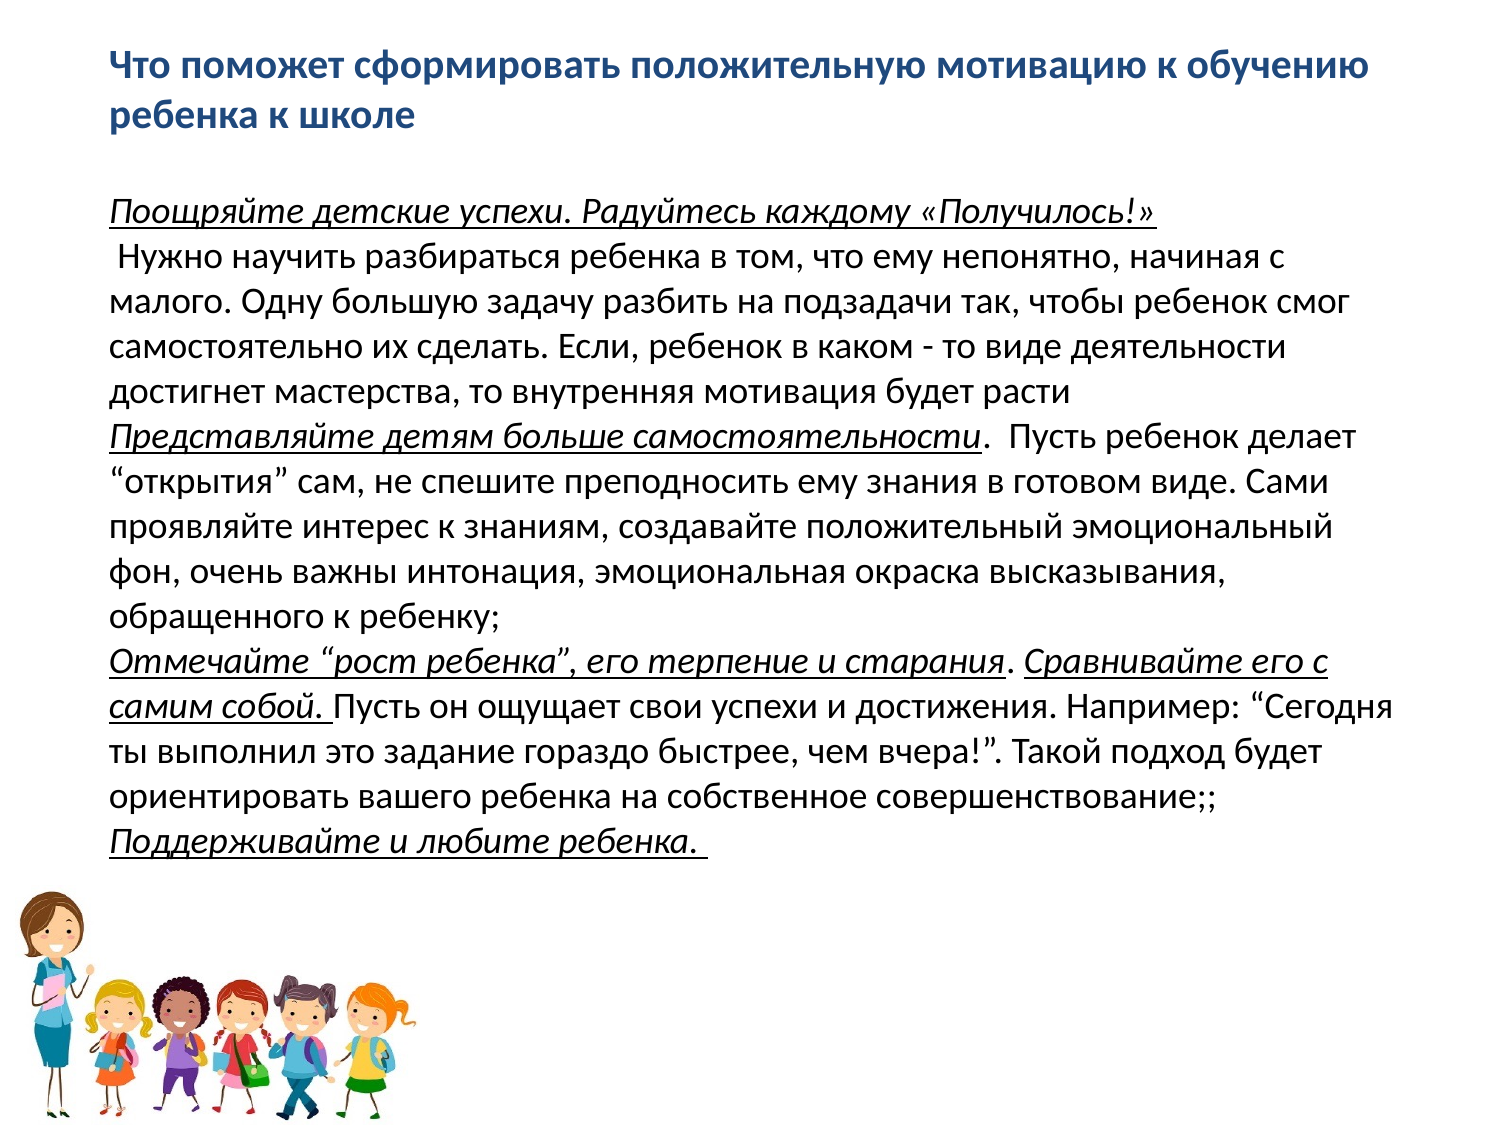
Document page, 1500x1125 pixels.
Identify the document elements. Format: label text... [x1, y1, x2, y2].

text_box Что поможет сформировать положительную мотивацию к обучению ребенка к школе Поощряйте детские успехи. Радуйтесь каждому «Получилось!» Нужно научить разбираться ребенка в том, что ему непонятно, начиная с малого. Одну большую задачу разбить на подзадачи так, чтобы ребенок смог самостоятельно их сделать. Если, ребенок в каком - то виде деятельности достигнет мастерства, то внутренняя мотивация будет расти Представляйте детям больше самостоятельности. Пусть ребенок делает “открытия” сам, не спешите преподносить ему знания в готовом виде. Сами проявляйте интерес к знаниям, создавайте положительный эмоциональный фон, очень важны интонация, эмоциональная окраска высказывания, обращенного к ребенку; Отмечайте “рост ребенка”, его терпение и старания. Сравнивайте его с самим собой. Пусть он ощущает свои успехи и достижения. Например: “Сегодня ты выполнил это задание гораздо быстрее, чем вчера!”. Такой подход будет ориентировать вашего ребенка на собственное совершенствование;; Поддерживайте и любите ребенка. [101, 29, 1416, 869]
picture [14, 885, 420, 1125]
